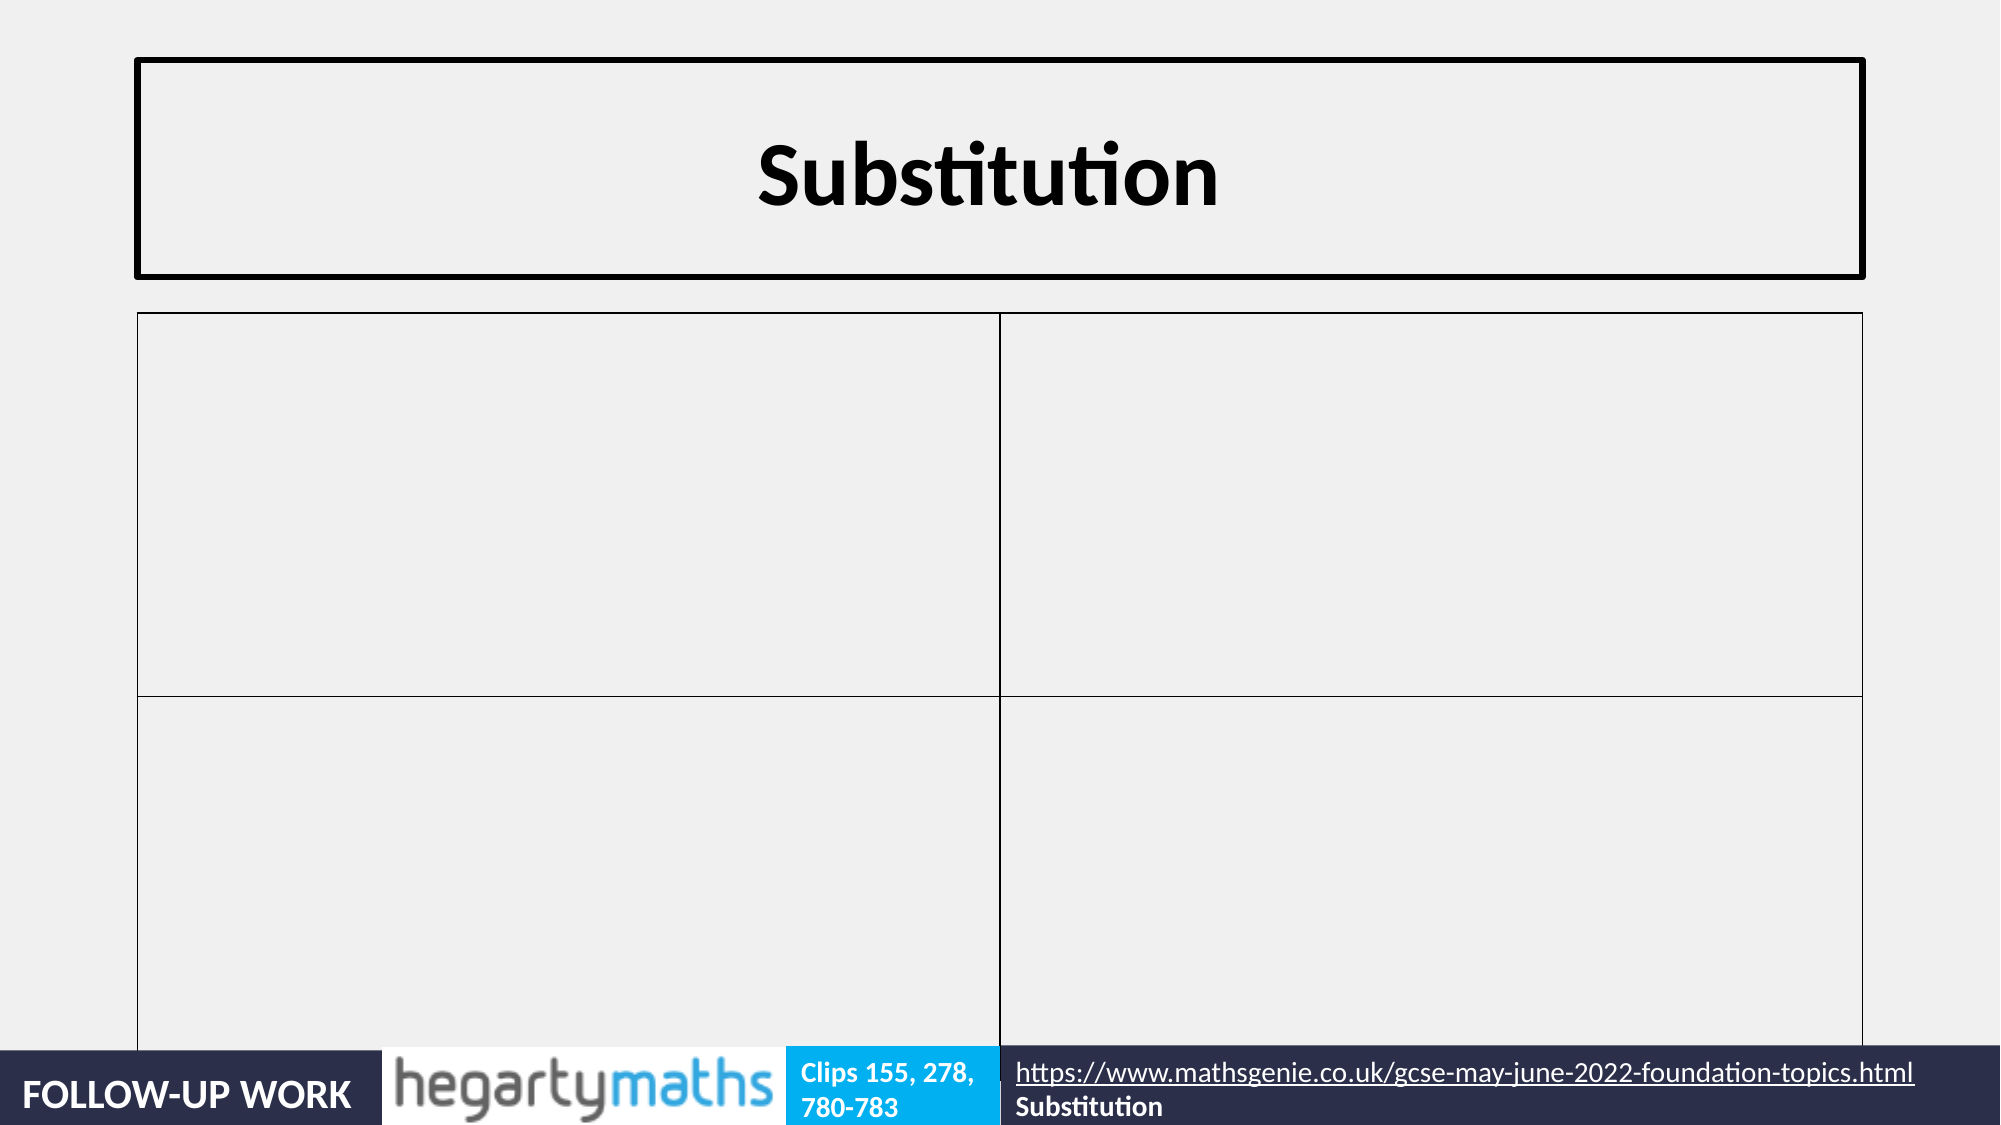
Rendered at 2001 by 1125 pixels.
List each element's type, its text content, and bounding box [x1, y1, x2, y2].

text_box Clips 155, 278, 780-783 [786, 1046, 1000, 1125]
text_box https://www.mathsgenie.co.uk/gcse-may-june-2022-foundation-topics.html Substitution [1000, 1045, 2000, 1125]
picture [381, 1047, 785, 1125]
title Substitution [137, 59, 1863, 278]
text_box FOLLOW-UP WORK [0, 1050, 377, 1125]
